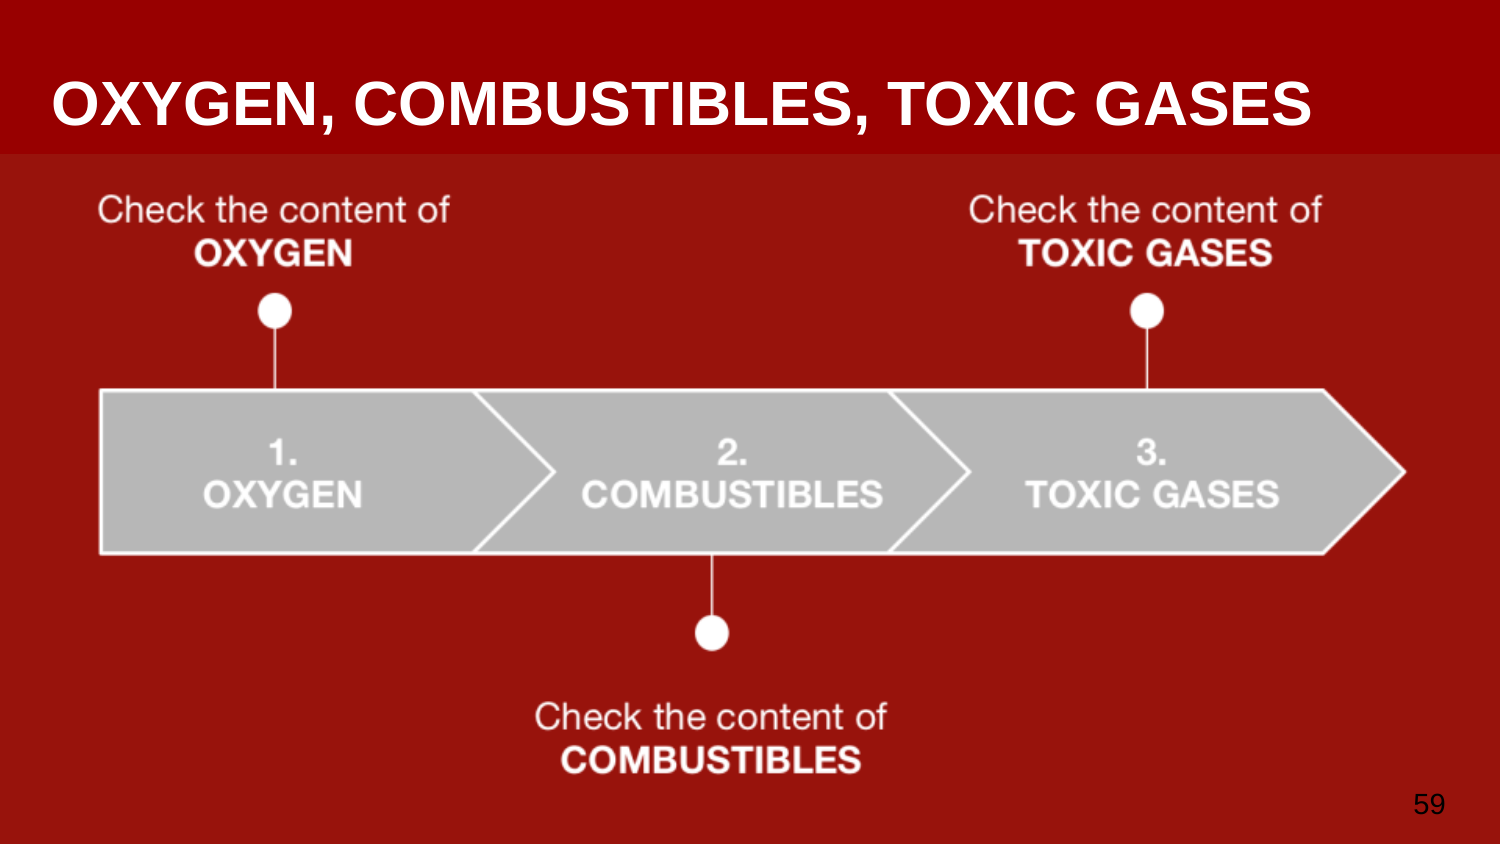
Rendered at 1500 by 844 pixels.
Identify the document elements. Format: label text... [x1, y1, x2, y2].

picture [0, 154, 1500, 844]
title OXYGEN, COMBUSTIBLES, TOXIC GASES [36, 0, 1386, 152]
